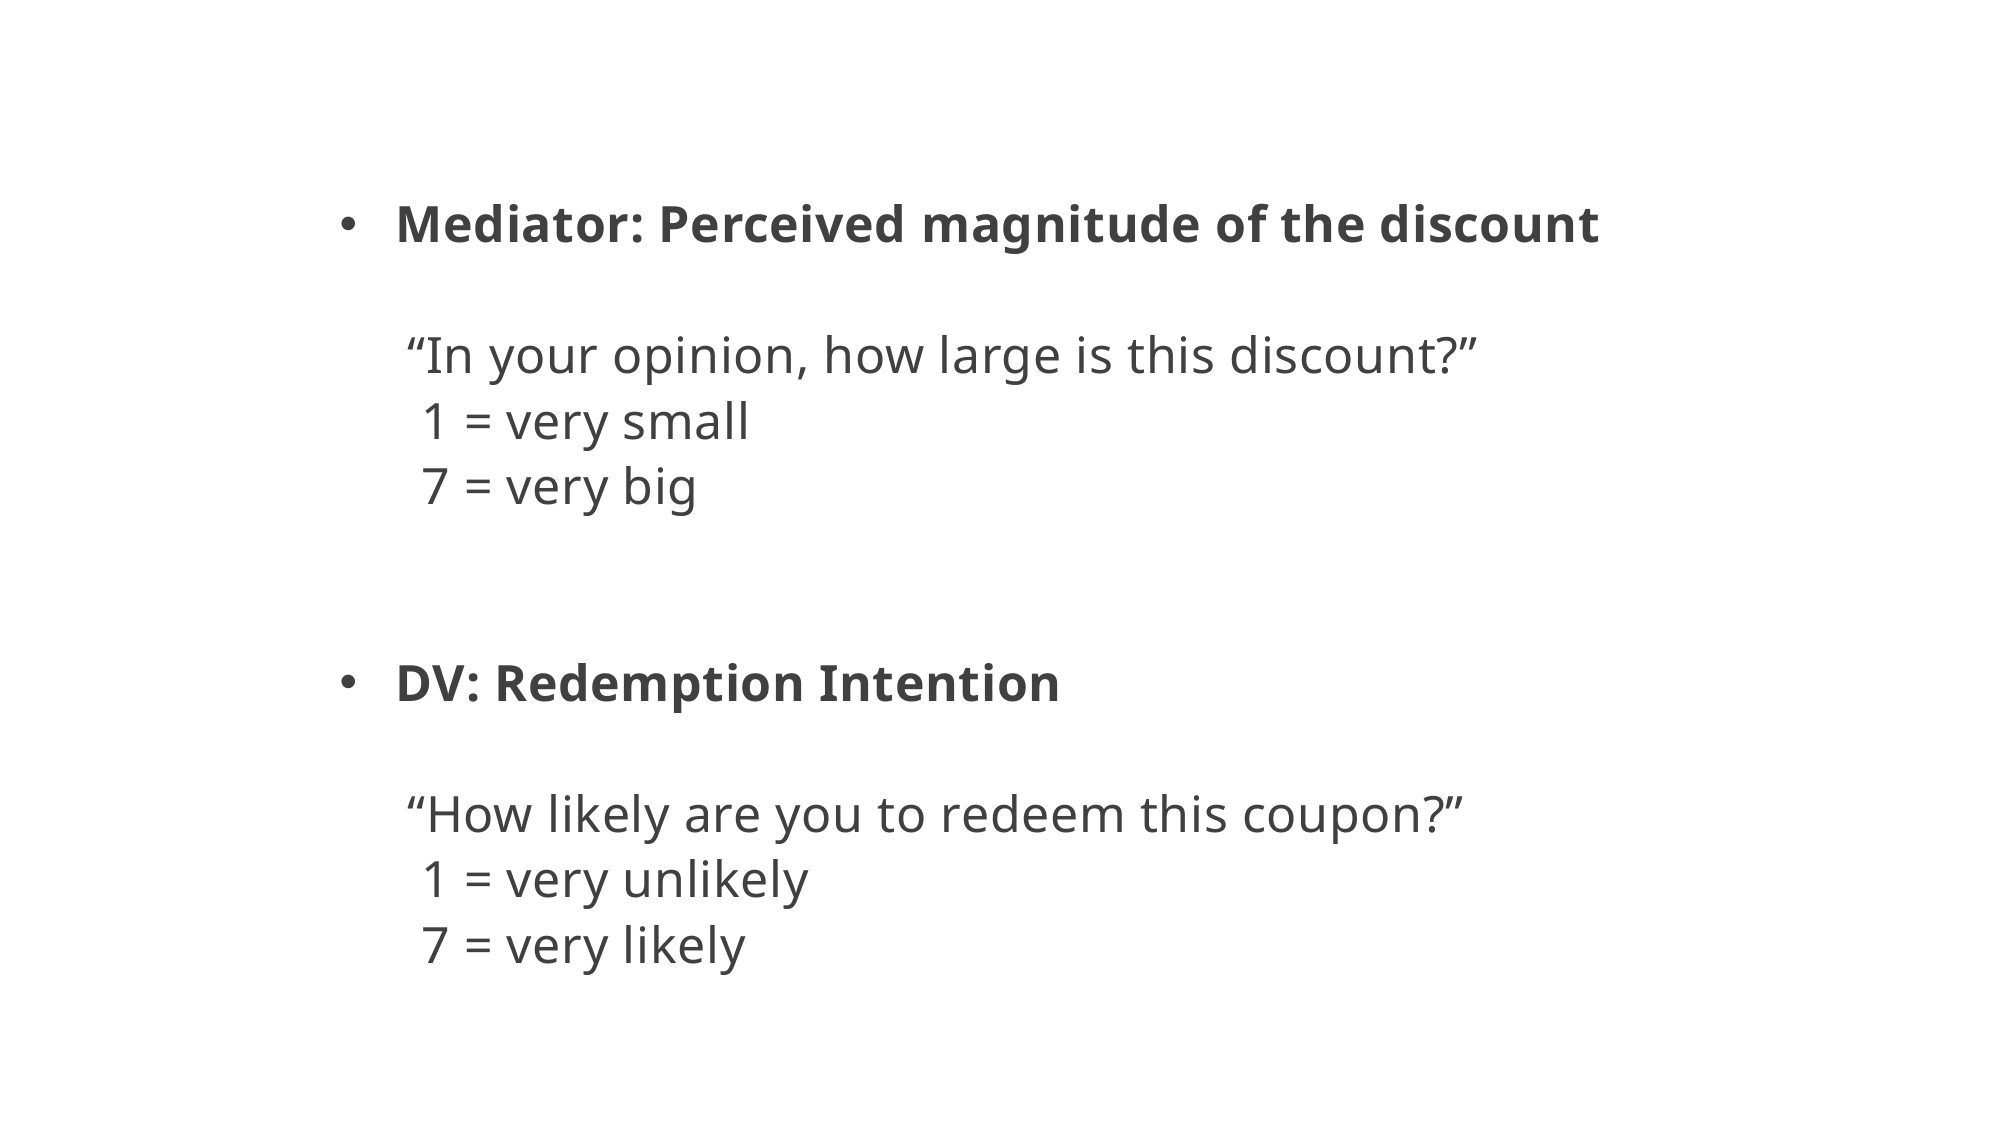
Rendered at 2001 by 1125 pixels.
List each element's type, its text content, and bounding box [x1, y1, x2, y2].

text_box Mediator: Perceived magnitude of the discount “In your opinion, how large is this discount?” 1 = very small 7 = very big DV: Redemption Intention “How likely are you to redeem this coupon?” 1 = very unlikely 7 = very likely [329, 187, 1750, 1125]
